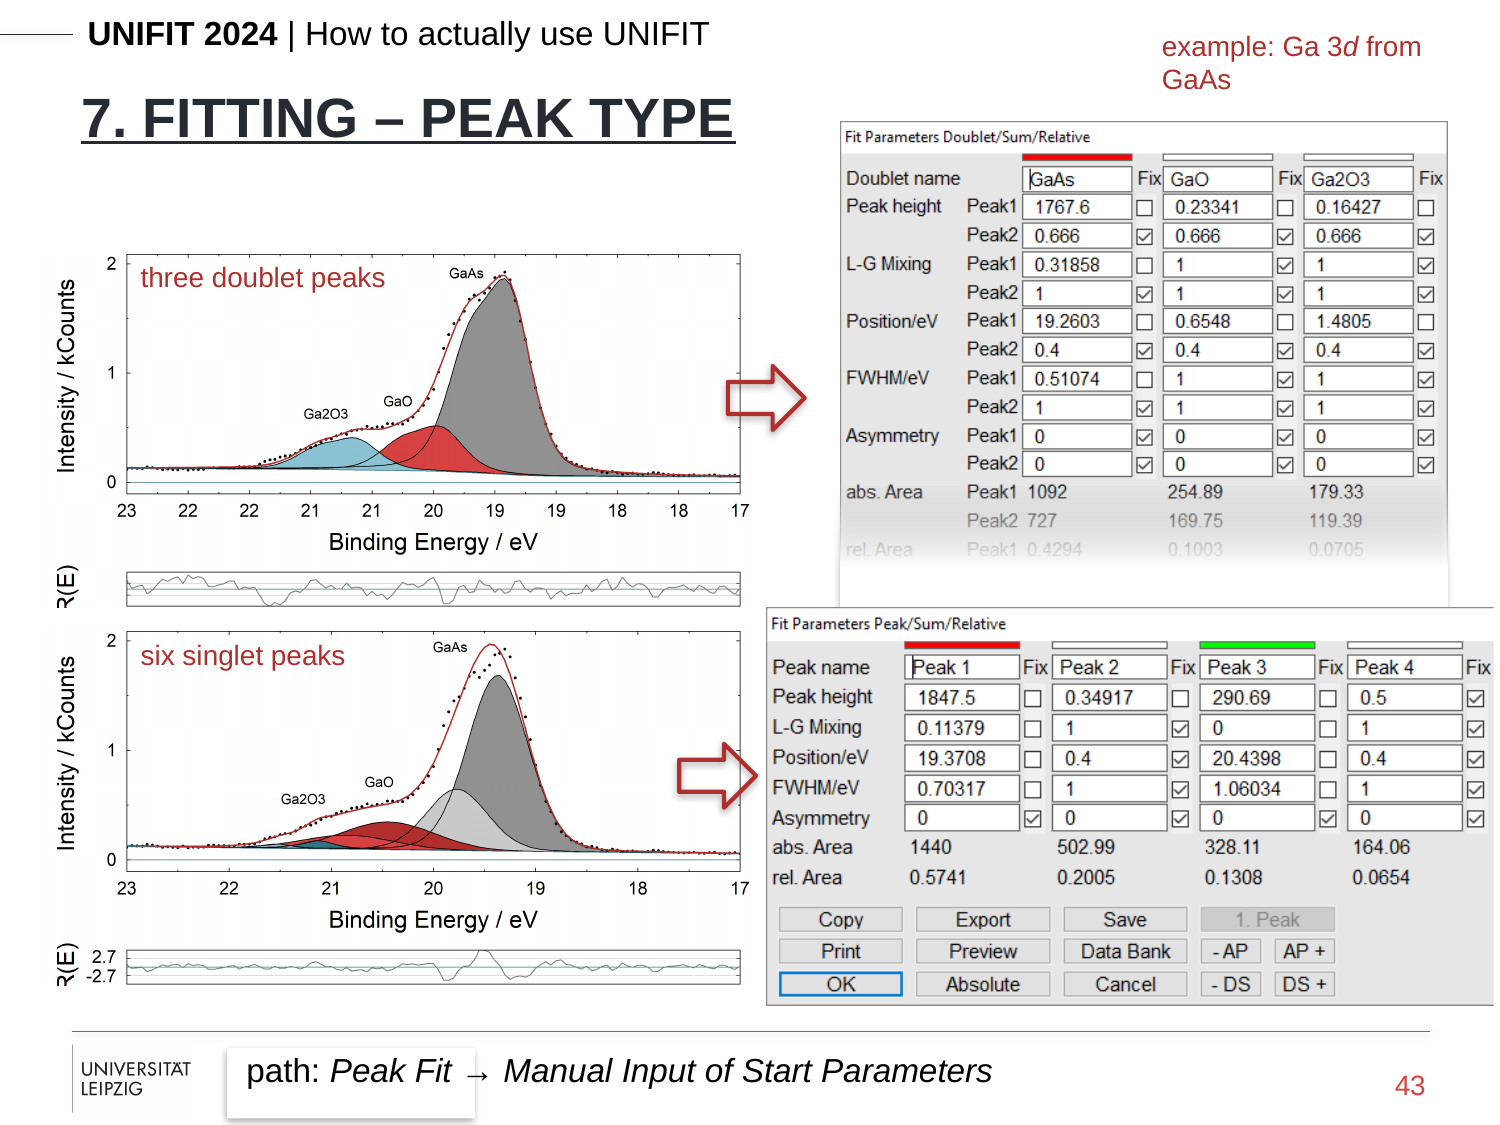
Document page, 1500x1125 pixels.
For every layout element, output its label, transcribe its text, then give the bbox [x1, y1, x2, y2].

picture [71, 1043, 192, 1114]
title 7. Fitting – Peak Type [66, 75, 1418, 176]
picture [765, 607, 1494, 1006]
slide_number 43 [1378, 1067, 1426, 1119]
text_box [226, 1047, 231, 1119]
picture [46, 251, 757, 609]
picture [46, 629, 757, 986]
text_box example: Ga 3d from GaAs [1147, 21, 1443, 103]
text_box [840, 121, 1448, 606]
text_box path: Peak Fit → Manual Input of Start Parameters [231, 1038, 1378, 1120]
text_box [761, 365, 806, 431]
